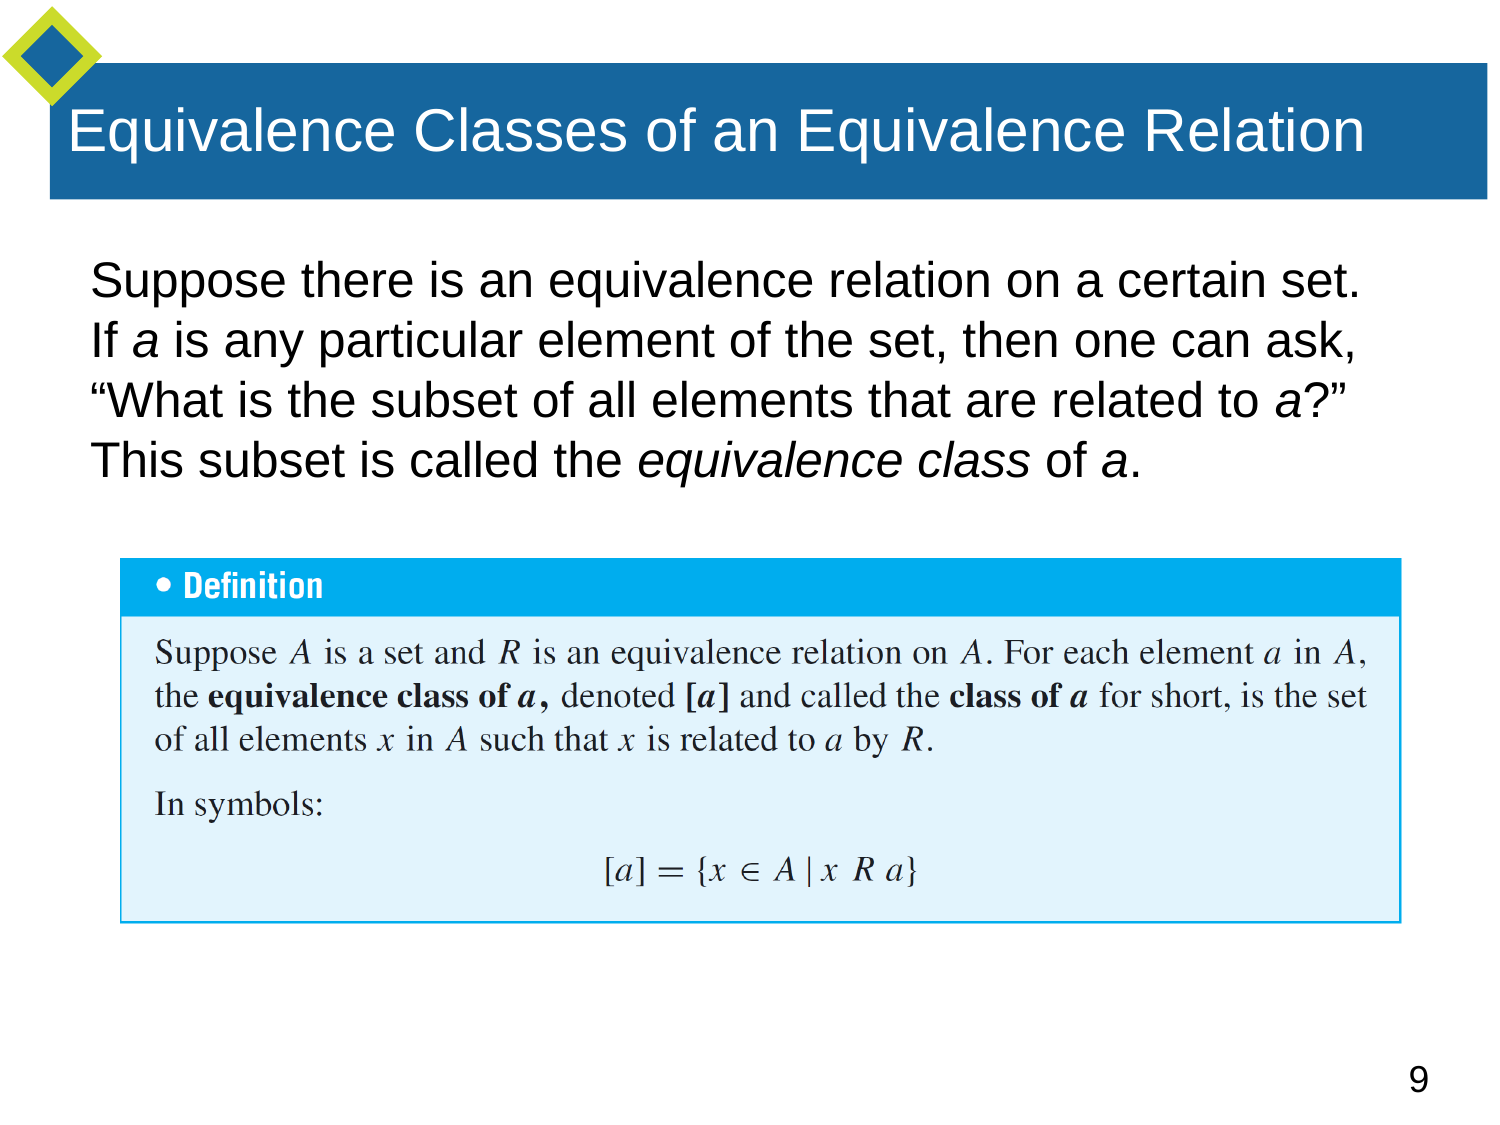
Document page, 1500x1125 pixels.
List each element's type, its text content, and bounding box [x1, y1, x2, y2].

picture [233, 580, 237, 597]
picture [122, 617, 1398, 920]
picture [268, 574, 277, 598]
picture [206, 579, 219, 598]
picture [222, 572, 230, 597]
title Equivalence Classes of an Equivalence Relation [52, 33, 1403, 221]
picture [290, 579, 303, 598]
picture [242, 579, 255, 597]
picture [186, 573, 201, 597]
picture [308, 579, 321, 597]
picture [119, 549, 1406, 929]
list Suppose there is an equivalence relation on a certain set. If a is any particular element of the set, then one can ask, “What is the subset of all elements that are related to a?” This subset is called the equivalence class of a. [75, 239, 1425, 1103]
picture [157, 578, 170, 591]
